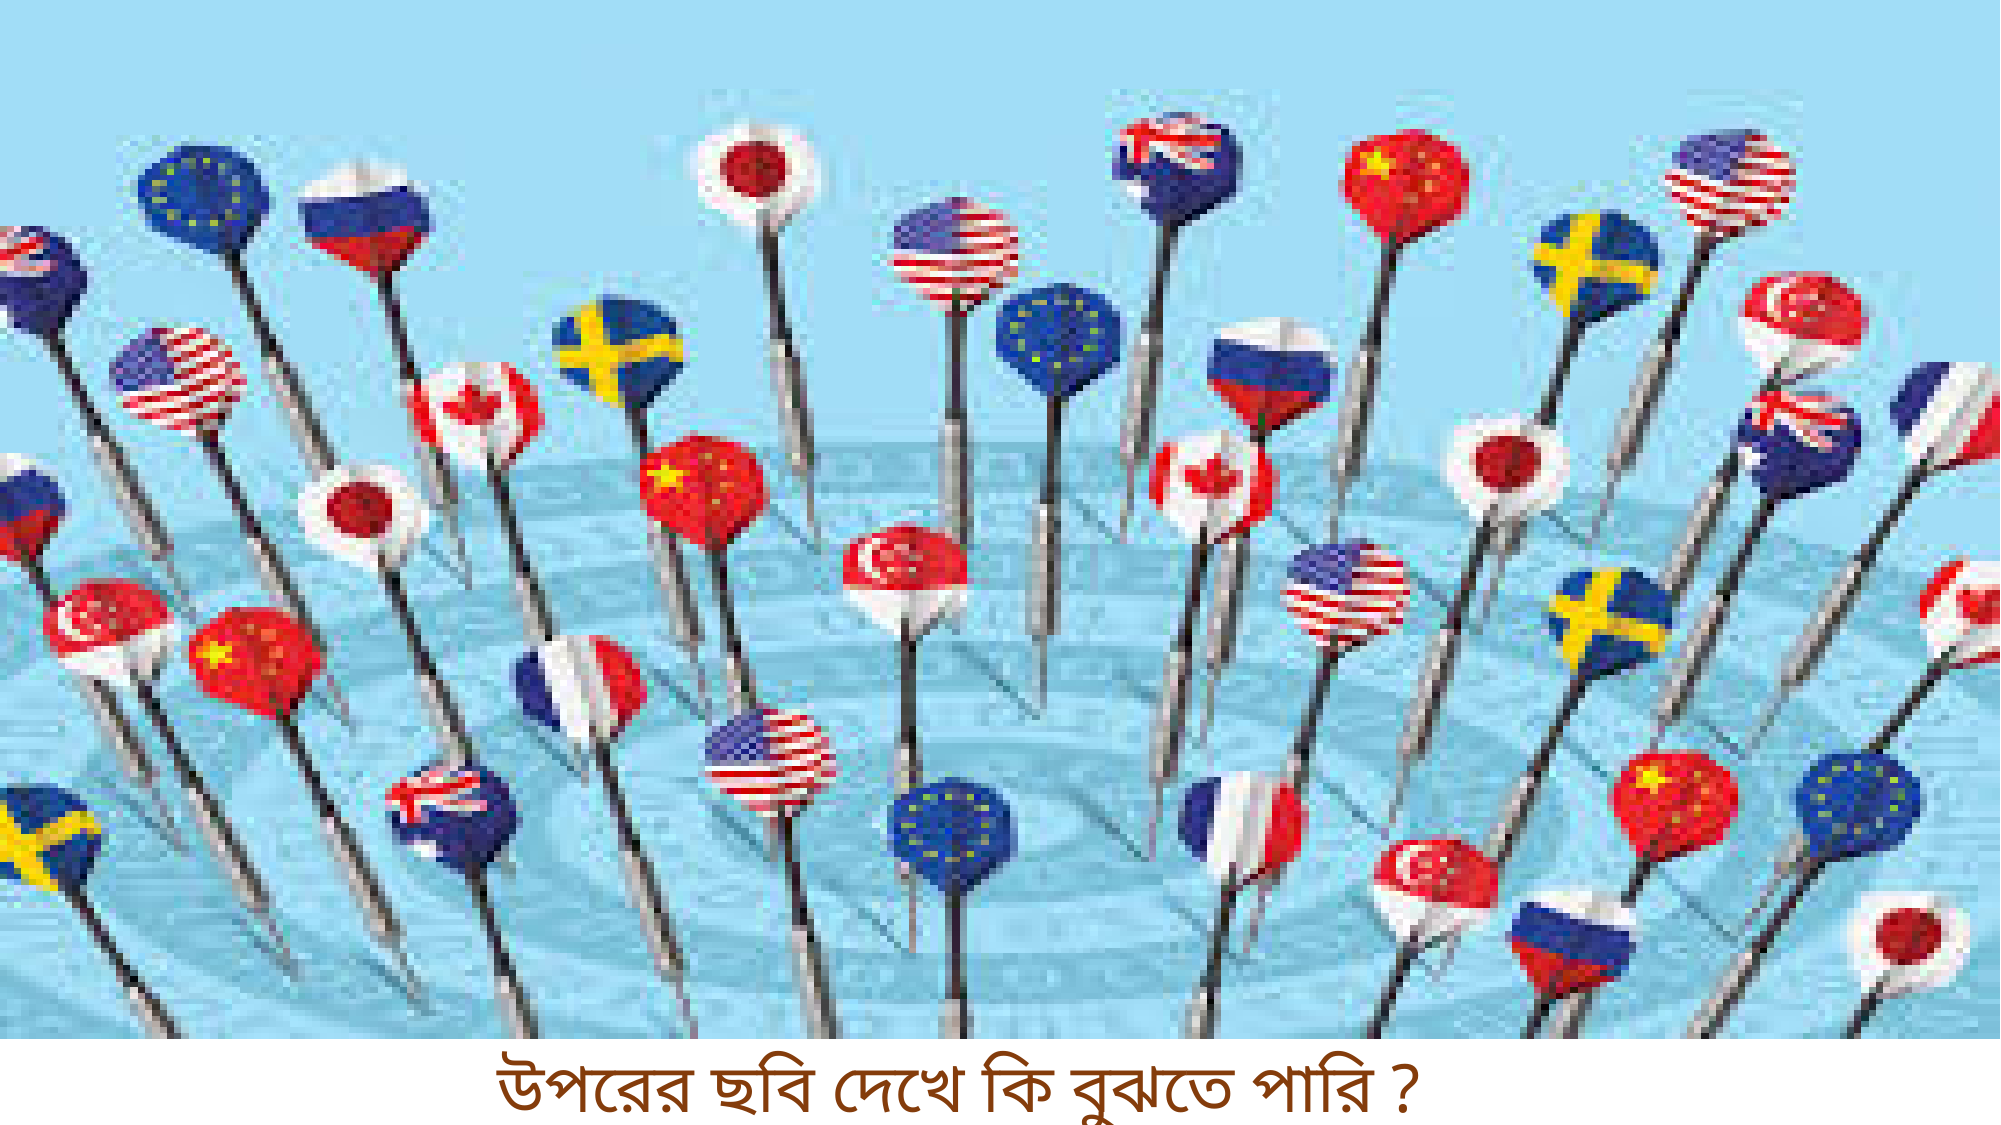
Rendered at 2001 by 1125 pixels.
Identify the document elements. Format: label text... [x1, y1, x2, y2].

picture [0, 0, 2000, 1039]
text_box উপরের ছবি দেখে কি বুঝতে পারি ? [45, 1039, 1873, 1125]
